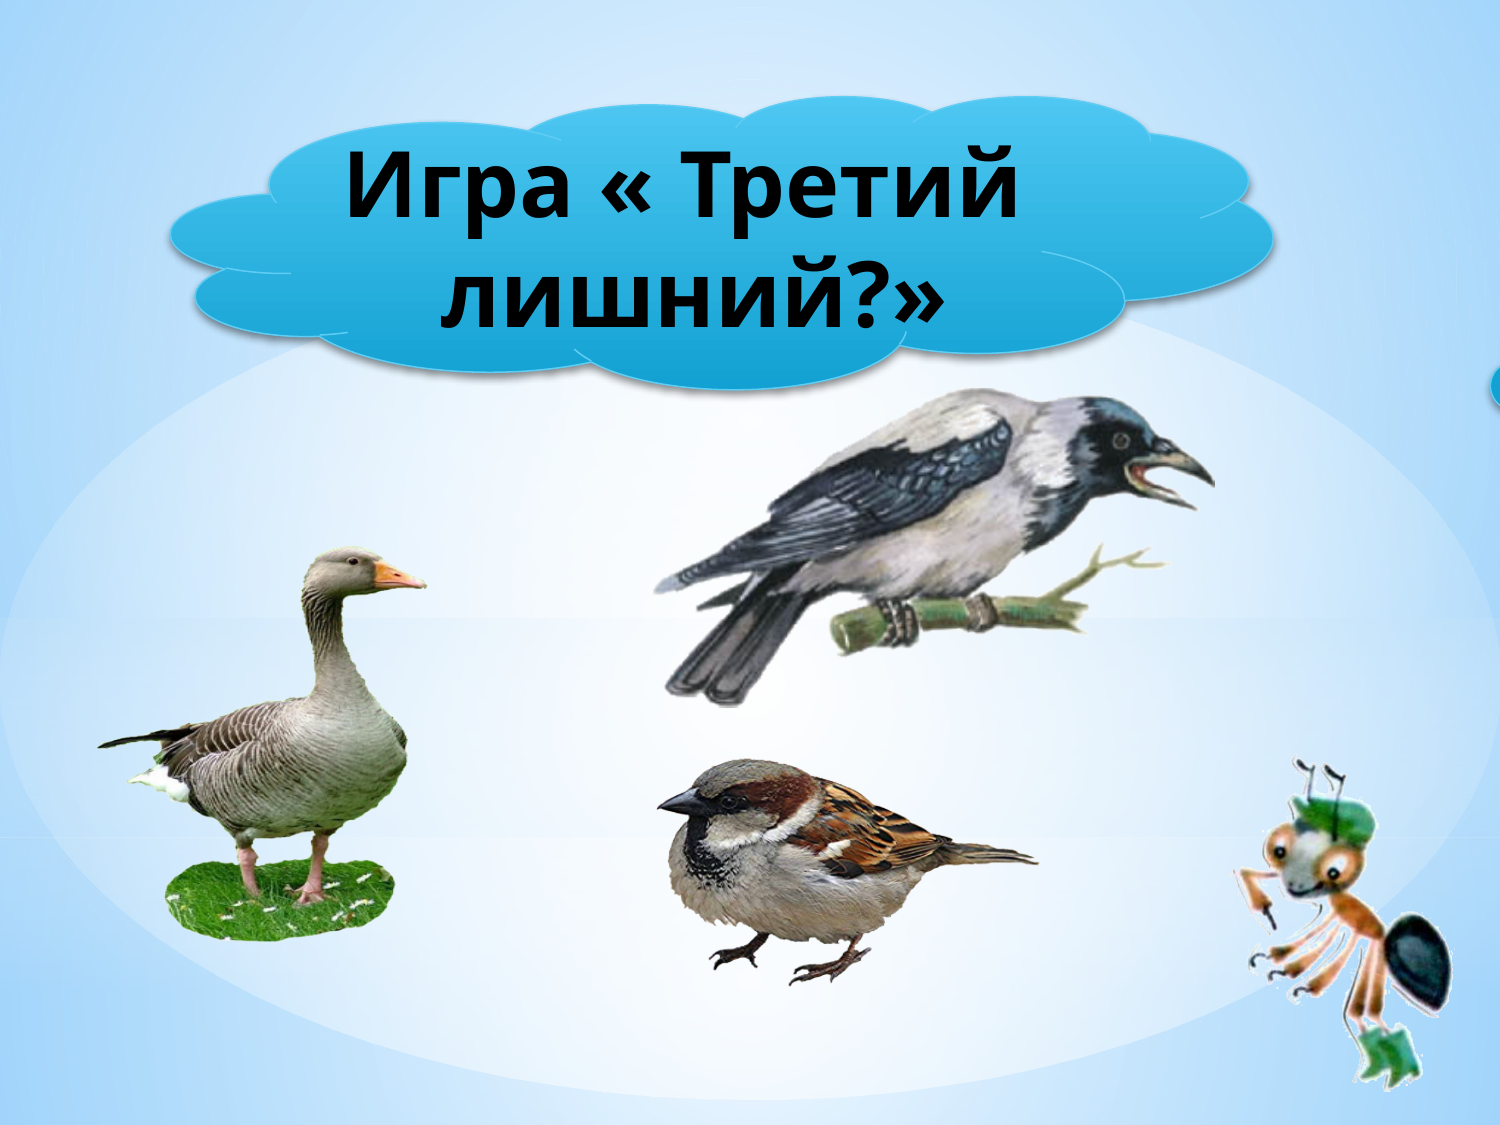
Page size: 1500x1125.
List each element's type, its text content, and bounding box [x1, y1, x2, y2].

picture [1230, 749, 1462, 1102]
text_box Игра « Третий лишний?» [1489, 365, 1500, 407]
picture [62, 503, 505, 962]
picture [653, 388, 1215, 708]
text_box Игра « Третий лишний?» [169, 95, 1274, 386]
picture [655, 754, 1043, 990]
